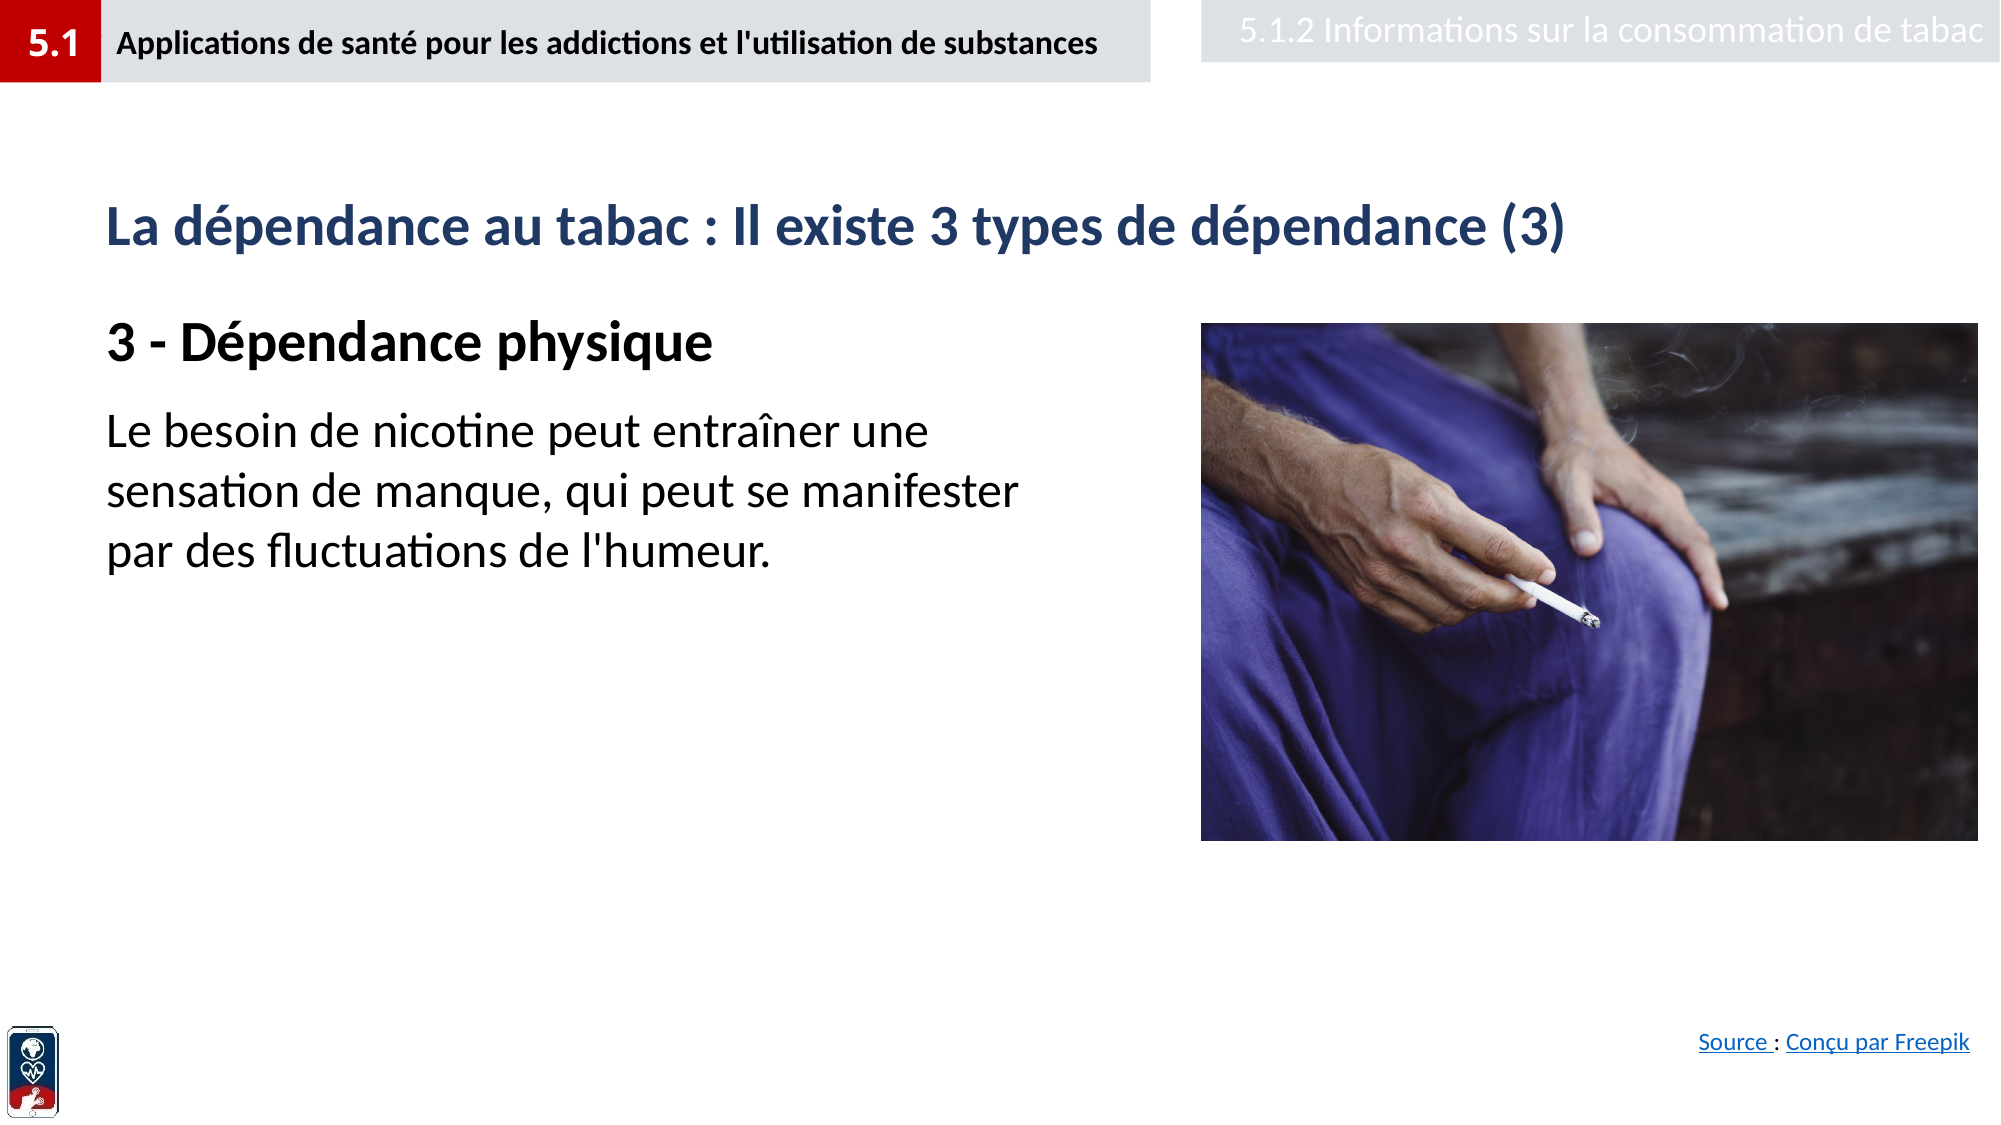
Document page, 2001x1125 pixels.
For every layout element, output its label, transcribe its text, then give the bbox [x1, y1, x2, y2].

list 3 - Dépendance physique Le besoin de nicotine peut entraîner une sensation de manque, qui peut se manifester par des fluctuations de l'humeur. [91, 295, 1052, 1094]
text_box Applications de santé pour les addictions et l'utilisation de substances [101, 0, 1151, 83]
text_box 5.1 [13, 12, 115, 70]
text_box [0, 0, 101, 83]
picture [1201, 323, 1979, 842]
title La dépendance au tabac : Il existe 3 types de dépendance (3) [91, 177, 1906, 277]
text_box Source : Conçu par Freepik [1589, 1017, 1986, 1063]
picture [7, 1026, 59, 1118]
text_box 5.1.2 Informations sur la consommation de tabac [1201, 0, 2000, 63]
